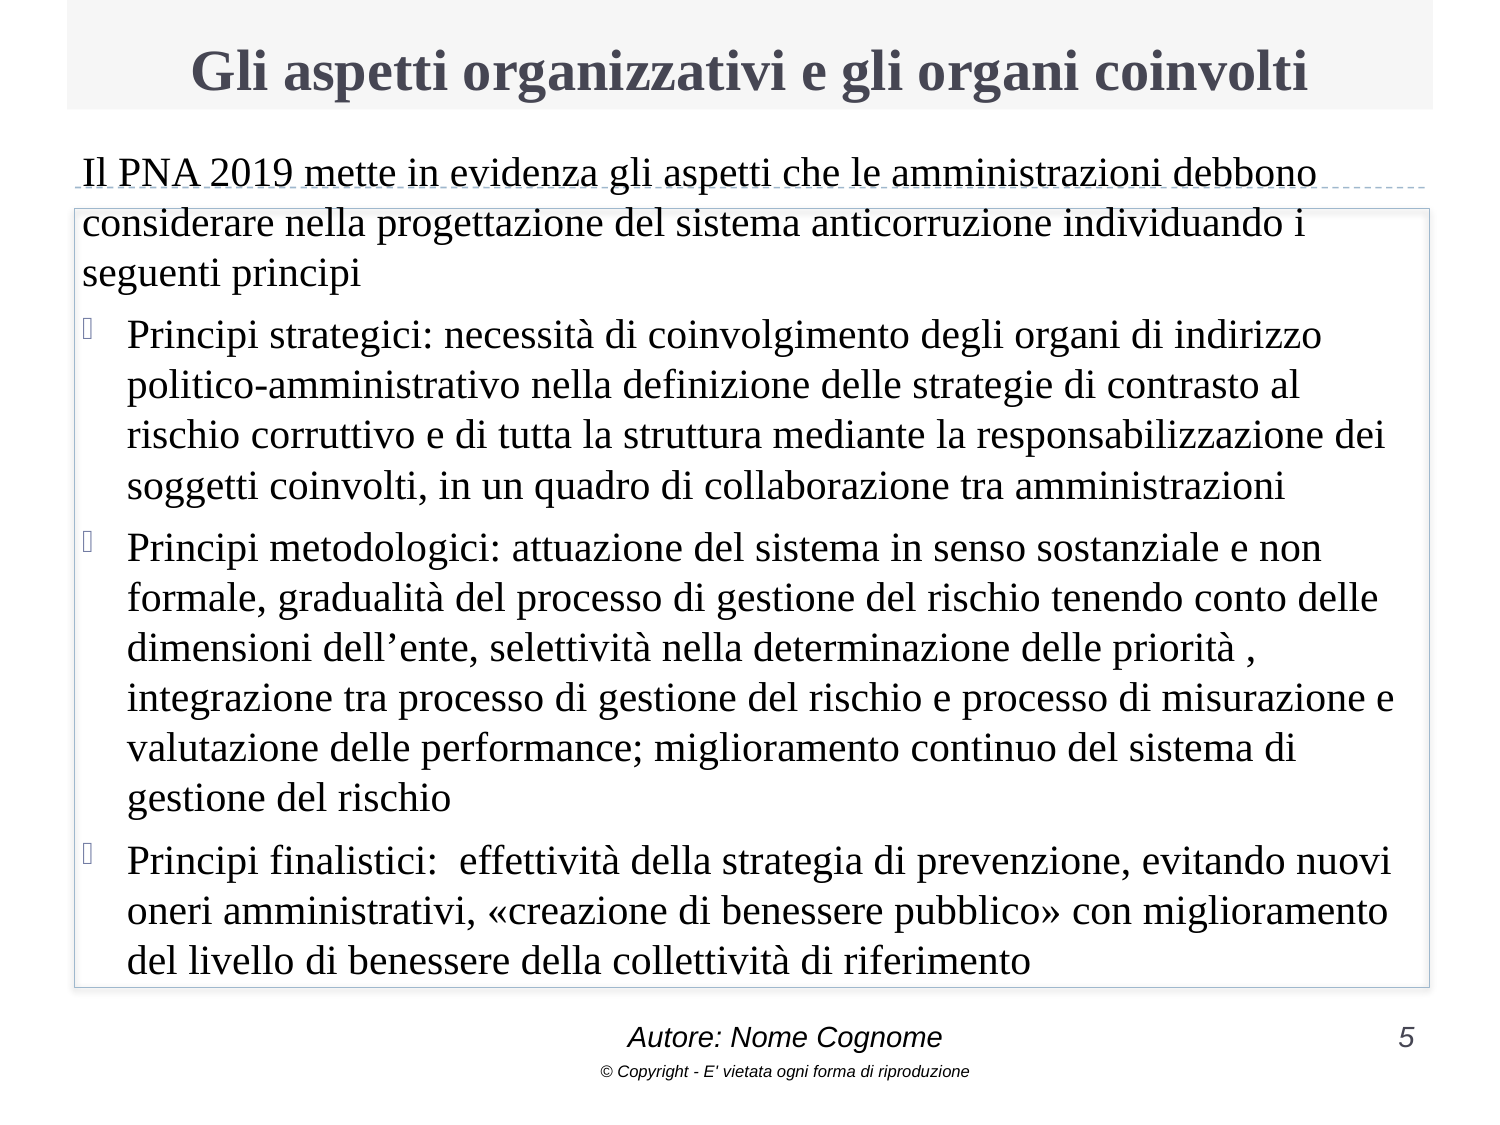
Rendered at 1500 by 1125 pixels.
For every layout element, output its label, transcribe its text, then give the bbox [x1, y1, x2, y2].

title Gli aspetti organizzativi e gli organi coinvolti [67, 0, 1433, 110]
list Il PNA 2019 mette in evidenza gli aspetti che le amministrazioni debbono considerare nella progettazione del sistema anticorruzione individuando i seguenti principi Principi strategici: necessità di coinvolgimento degli organi di indirizzo politico-amministrativo nella definizione delle strategie di contrasto al rischio corruttivo e di tutta la struttura mediante la responsabilizzazione dei soggetti coinvolti, in un quadro di collaborazione tra amministrazioni Principi metodologici: attuazione del sistema in senso sostanziale e non formale, gradualità del processo di gestione del rischio tenendo conto delle dimensioni dell’ente, selettività nella determinazione delle priorità , integrazione tra processo di gestione del rischio e processo di misurazione e valutazione delle performance; miglioramento continuo del sistema di gestione del rischio Principi finalistici: effettività della strategia di prevenzione, evitando nuovi oneri amministrativi, «creazione di benessere pubblico» con miglioramento del livello di benessere della collettività di riferimento [67, 137, 1418, 948]
